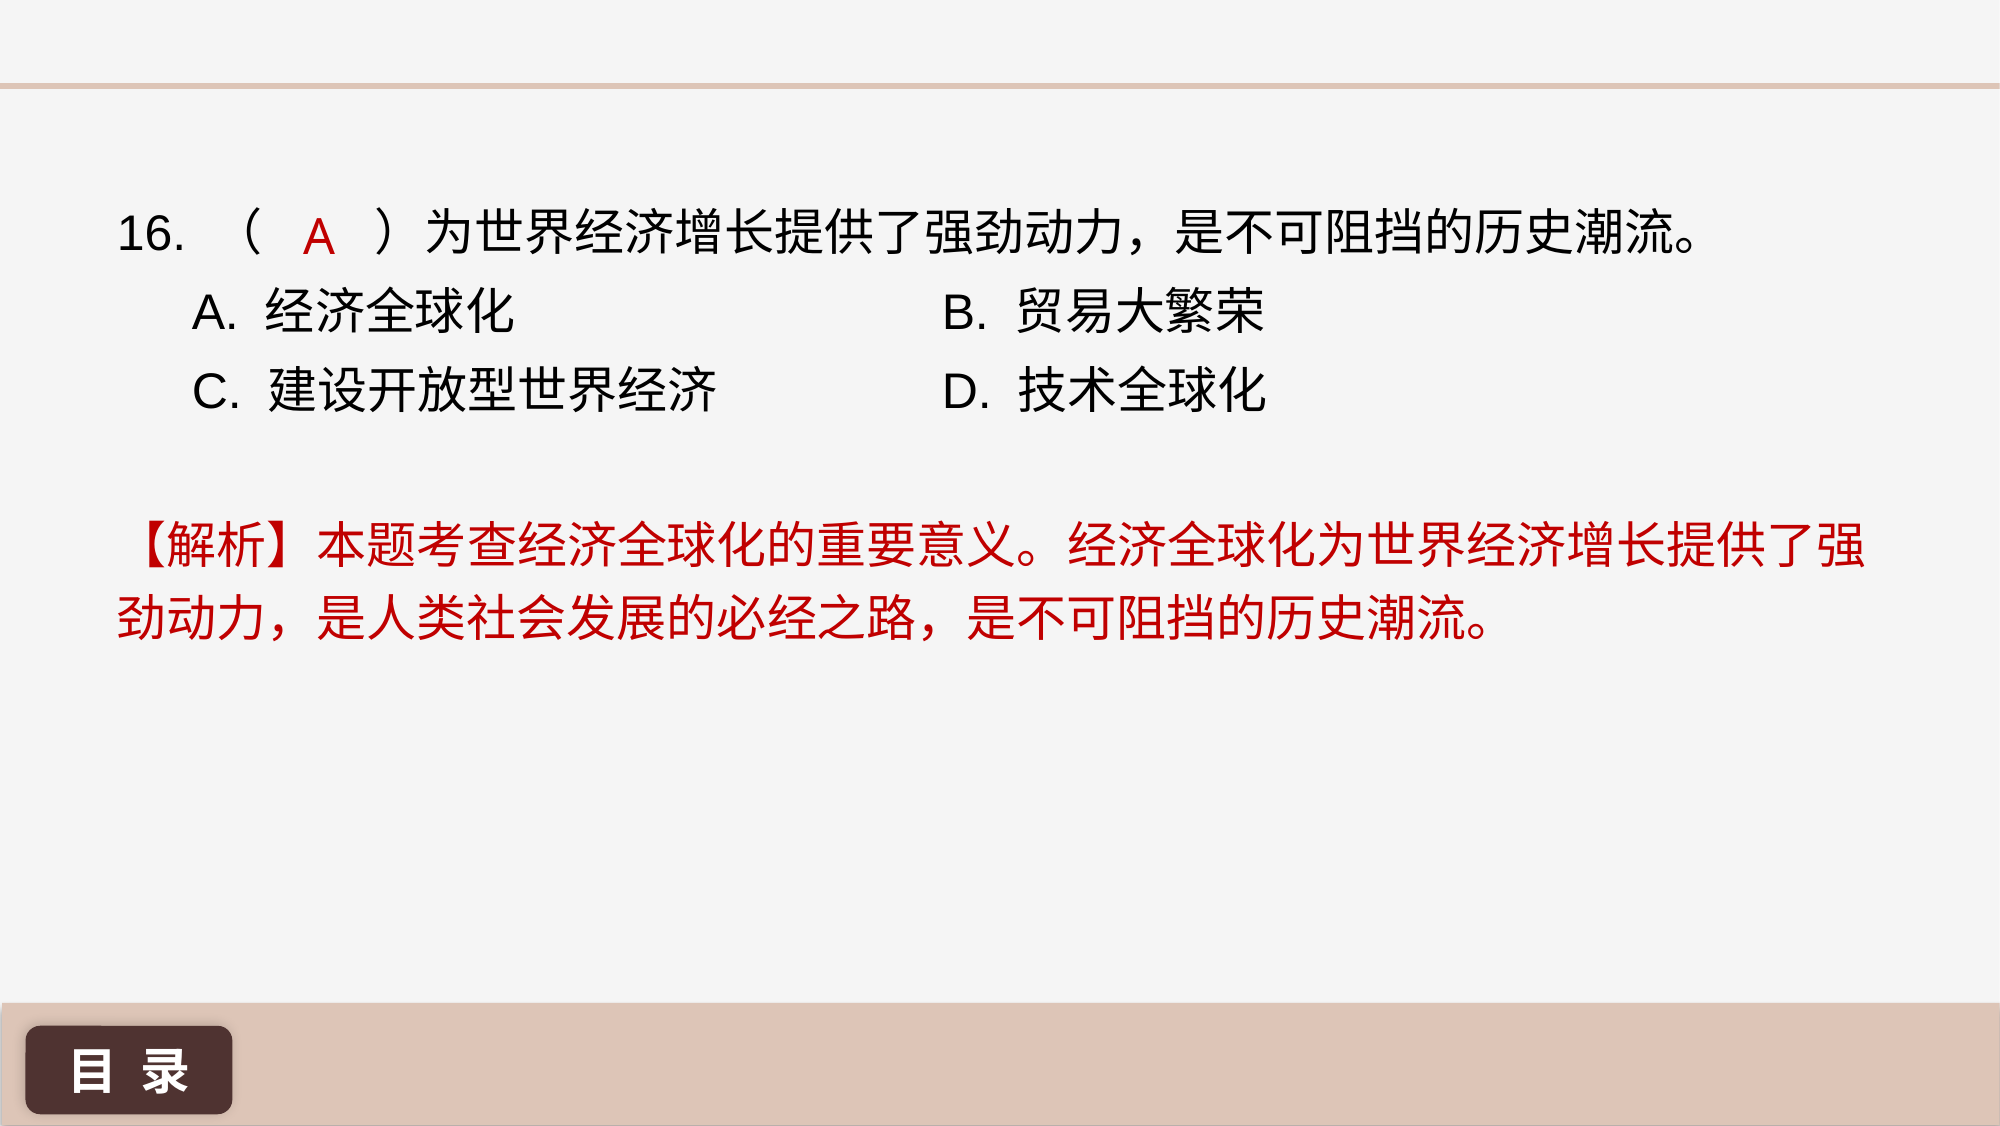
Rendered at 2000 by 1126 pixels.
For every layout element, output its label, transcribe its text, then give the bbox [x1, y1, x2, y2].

text_box 16. （ ）为世界经济增长提供了强劲动力，是不可阻挡的历史潮流。 A. 经济全球化 B. 贸易大繁荣 C. 建设开放型世界经济 D. 技术全球化 [102, 173, 1916, 426]
text_box A [243, 173, 395, 256]
text_box 【解析】本题考查经济全球化的重要意义。经济全球化为世界经济增长提供了强劲动力，是人类社会发展的必经之路，是不可阻挡的历史潮流。 [102, 492, 1890, 674]
